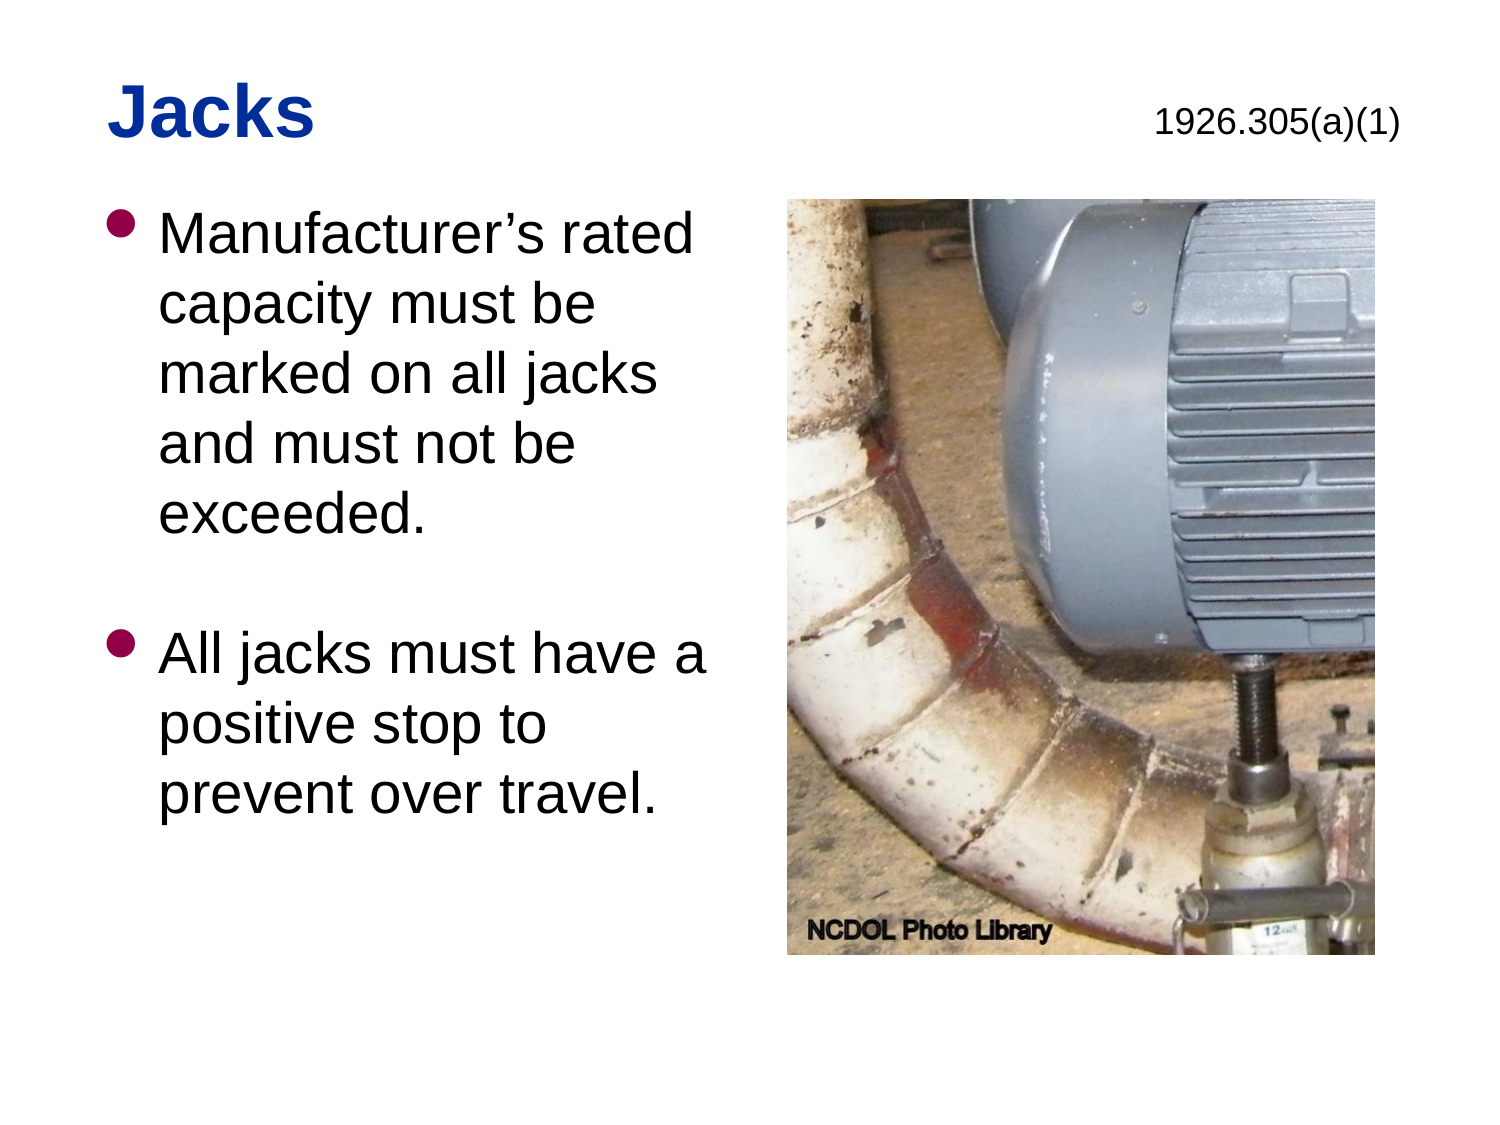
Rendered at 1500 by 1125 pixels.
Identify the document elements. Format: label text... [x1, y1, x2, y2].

list Manufacturer’s rated capacity must be marked on all jacks and must not be exceeded. All jacks must have a positive stop to prevent over travel. [87, 187, 725, 930]
title Jacks [99, 62, 350, 154]
text_box 1926.305(a)(1) [1139, 89, 1417, 149]
picture [787, 199, 1375, 955]
